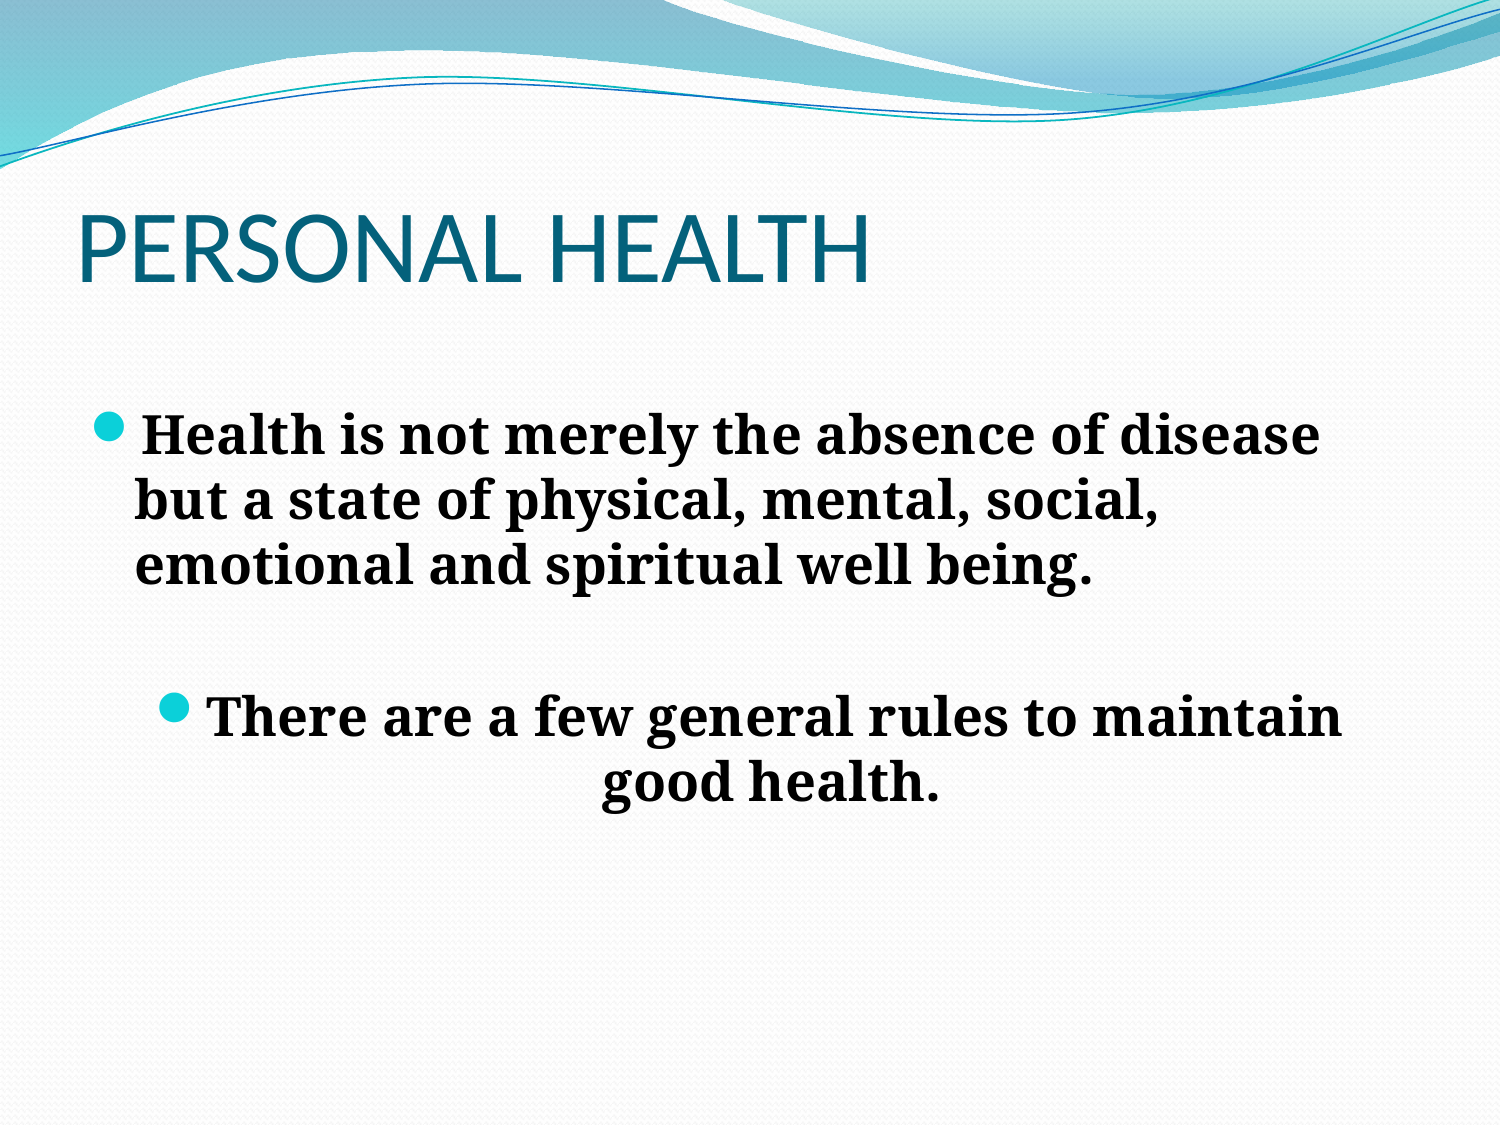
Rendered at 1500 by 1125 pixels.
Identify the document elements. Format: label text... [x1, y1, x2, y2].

list Health is not merely the absence of disease but a state of physical, mental, social, emotional and spiritual well being. There are a few general rules to maintain good health. [75, 317, 1425, 1038]
title PERSONAL HEALTH [75, 115, 1425, 303]
